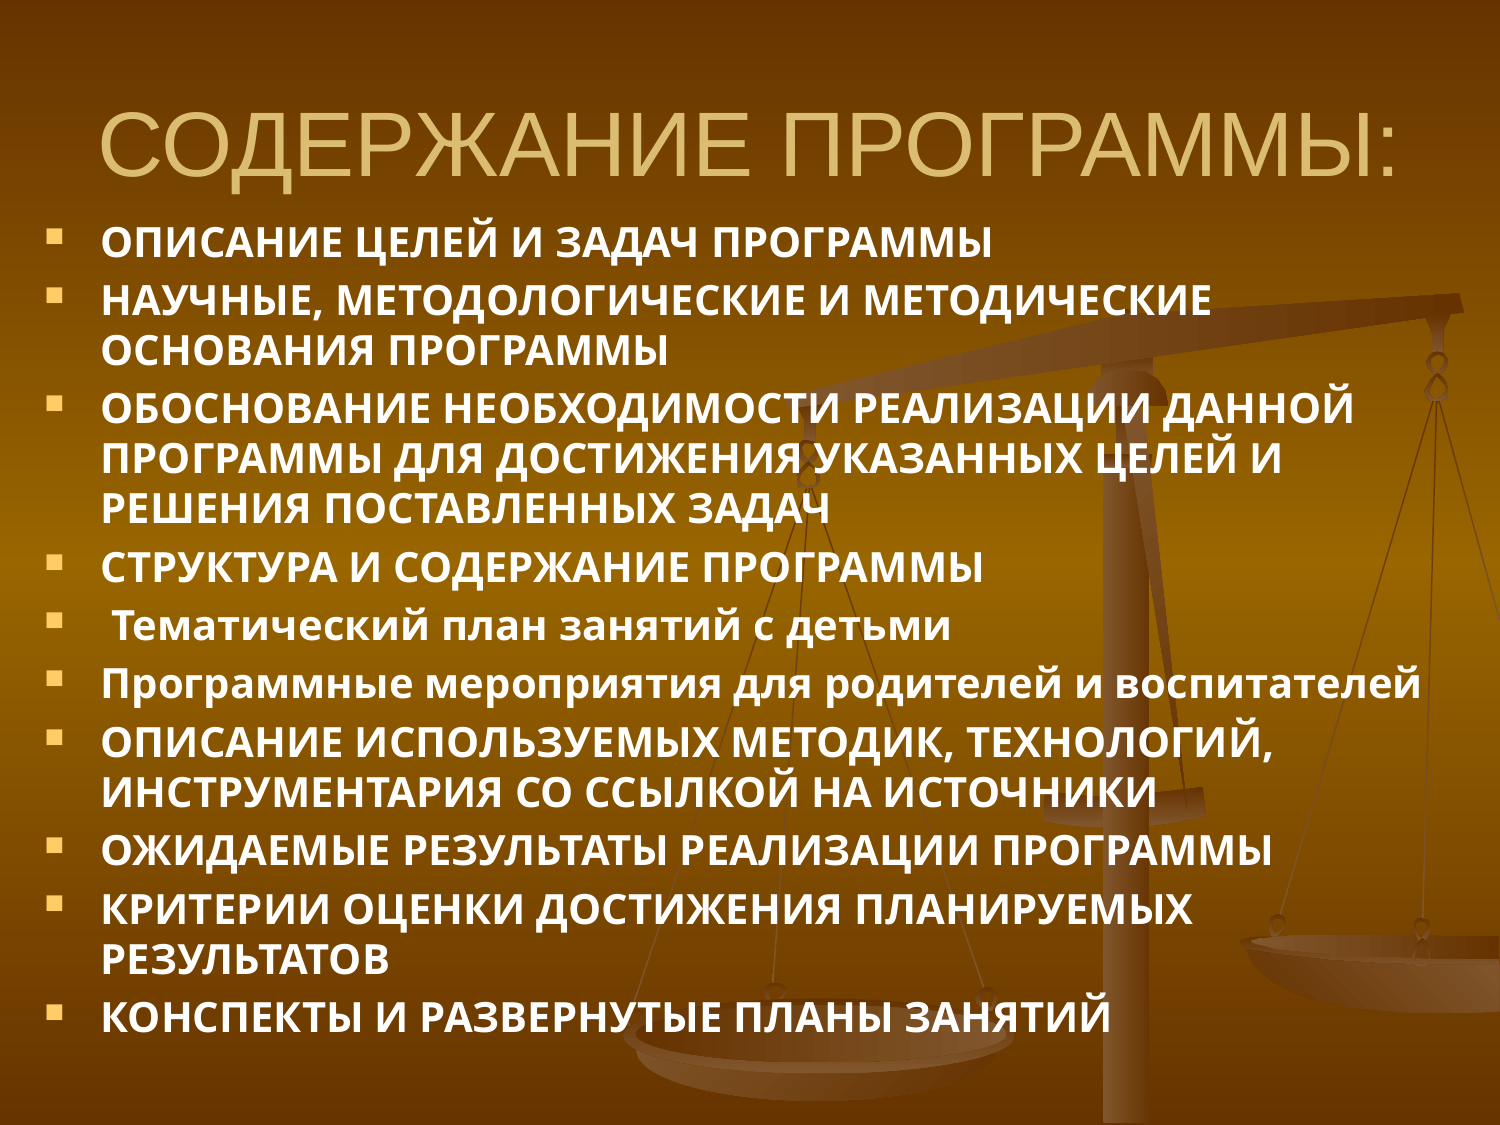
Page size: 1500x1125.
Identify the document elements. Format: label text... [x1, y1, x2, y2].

list ОПИСАНИЕ ЦЕЛЕЙ И ЗАДАЧ ПРОГРАММЫ НАУЧНЫЕ, МЕТОДОЛОГИЧЕСКИЕ И МЕТОДИЧЕСКИЕ ОСНОВАНИЯ ПРОГРАММЫ ОБОСНОВАНИЕ НЕОБХОДИМОСТИ РЕАЛИЗАЦИИ ДАННОЙ ПРОГРАММЫ ДЛЯ ДОСТИЖЕНИЯ УКАЗАННЫХ ЦЕЛЕЙ И РЕШЕНИЯ ПОСТАВЛЕННЫХ ЗАДАЧ СТРУКТУРА И СОДЕРЖАНИЕ ПРОГРАММЫ Тематический план занятий с детьми Программные мероприятия для родителей и воспитателей ОПИСАНИЕ ИСПОЛЬЗУЕМЫХ МЕТОДИК, ТЕХНОЛОГИЙ, ИНСТРУМЕНТАРИЯ СО ССЫЛКОЙ НА ИСТОЧНИКИ ОЖИДАЕМЫЕ РЕЗУЛЬТАТЫ РЕАЛИЗАЦИИ ПРОГРАММЫ КРИТЕРИИ ОЦЕНКИ ДОСТИЖЕНИЯ ПЛАНИРУЕМЫХ РЕЗУЛЬТАТОВ КОНСПЕКТЫ И РАЗВЕРНУТЫЕ ПЛАНЫ ЗАНЯТИЙ [29, 207, 1471, 1083]
title СОДЕРЖАНИЕ ПРОГРАММЫ: [74, 45, 1426, 207]
